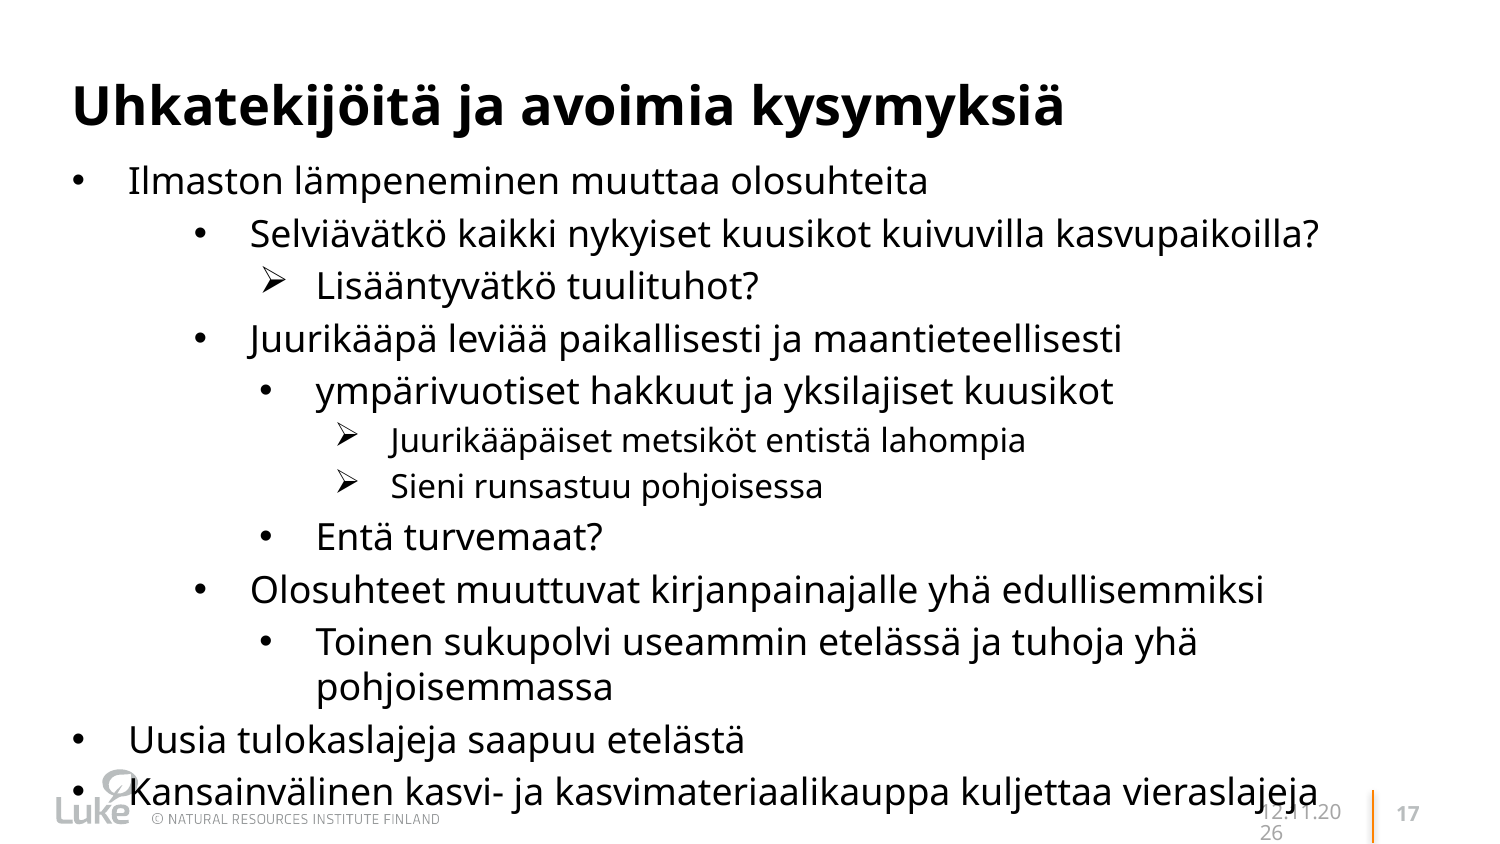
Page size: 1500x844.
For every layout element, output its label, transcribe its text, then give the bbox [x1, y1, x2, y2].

footer [453, 752, 1231, 828]
list Ilmaston lämpeneminen muuttaa olosuhteita Selviävätkö kaikki nykyiset kuusikot kuivuvilla kasvupaikoilla? Lisääntyvätkö tuulituhot? Juurikääpä leviää paikallisesti ja maantieteellisesti ympärivuotiset hakkuut ja yksilajiset kuusikot Juurikääpäiset metsiköt entistä lahompia Sieni runsastuu pohjoisessa Entä turvemaat? Olosuhteet muuttuvat kirjanpainajalle yhä edullisemmiksi Toinen sukupolvi useammin etelässä ja tuhoja yhä pohjoisemmassa Uusia tulokaslajeja saapuu etelästä Kansainvälinen kasvi- ja kasvimateriaalikauppa kuljettaa vieraslajeja [57, 150, 1456, 735]
picture [151, 809, 440, 829]
title Uhkatekijöitä ja avoimia kysymyksiä [57, 33, 1443, 150]
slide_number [1244, 794, 1367, 828]
